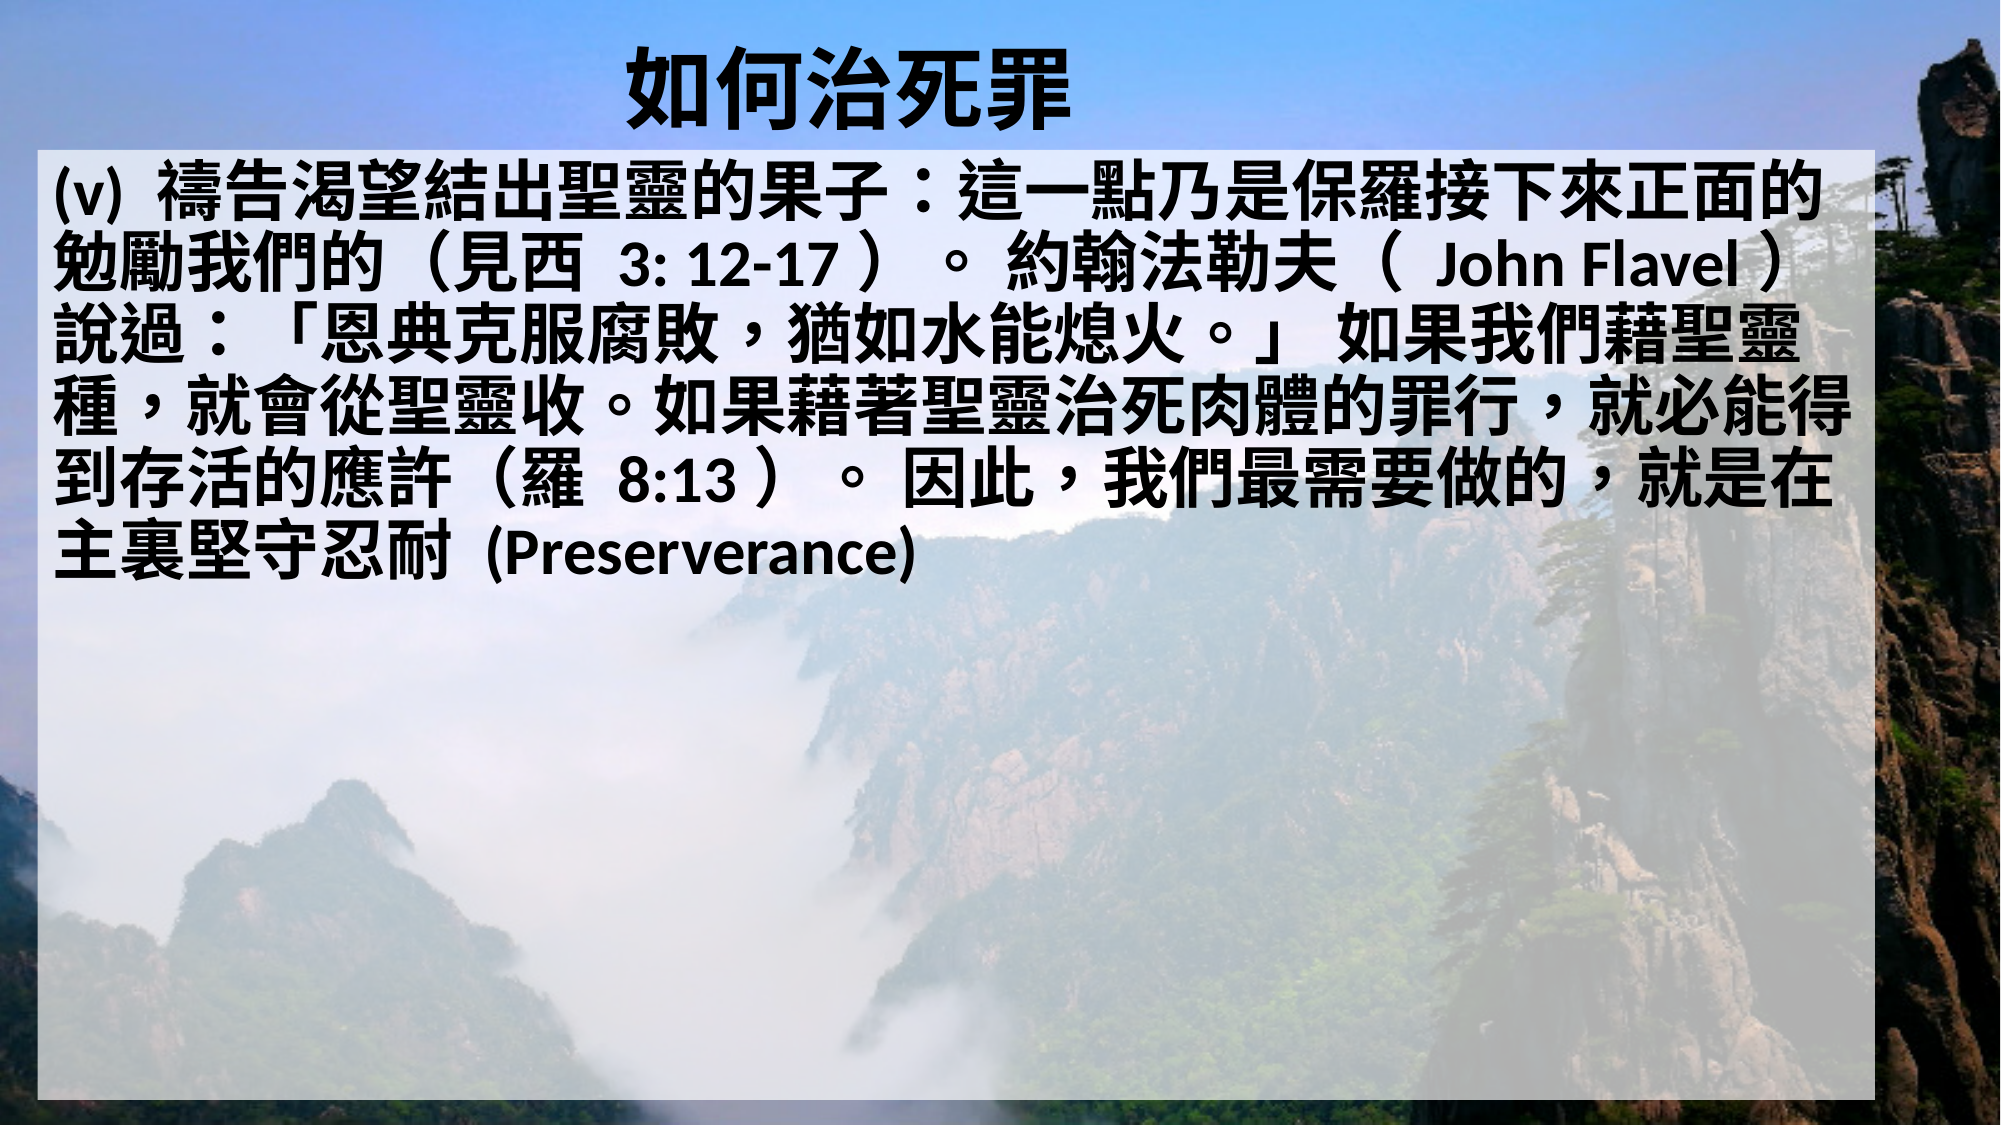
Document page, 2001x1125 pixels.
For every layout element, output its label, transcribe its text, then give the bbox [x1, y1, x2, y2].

list (v) 禱告渴望結出聖靈的果子：這一點乃是保羅接下來正面的勉勵我們的（見西 3: 12-17）。 約翰法勒夫（ John Flavel）說過：「恩典克服腐敗，猶如水能熄火。」 如果我們藉聖靈種，就會從聖靈收。如果藉著聖靈治死肉體的罪行，就必能得到存活的應許（羅 8:13）。 因此，我們最需要做的，就是在主裏堅守忍耐 (Preserverance) [37, 149, 1875, 1100]
title 如何治死罪 [50, 37, 1650, 149]
picture [0, 0, 2001, 1125]
